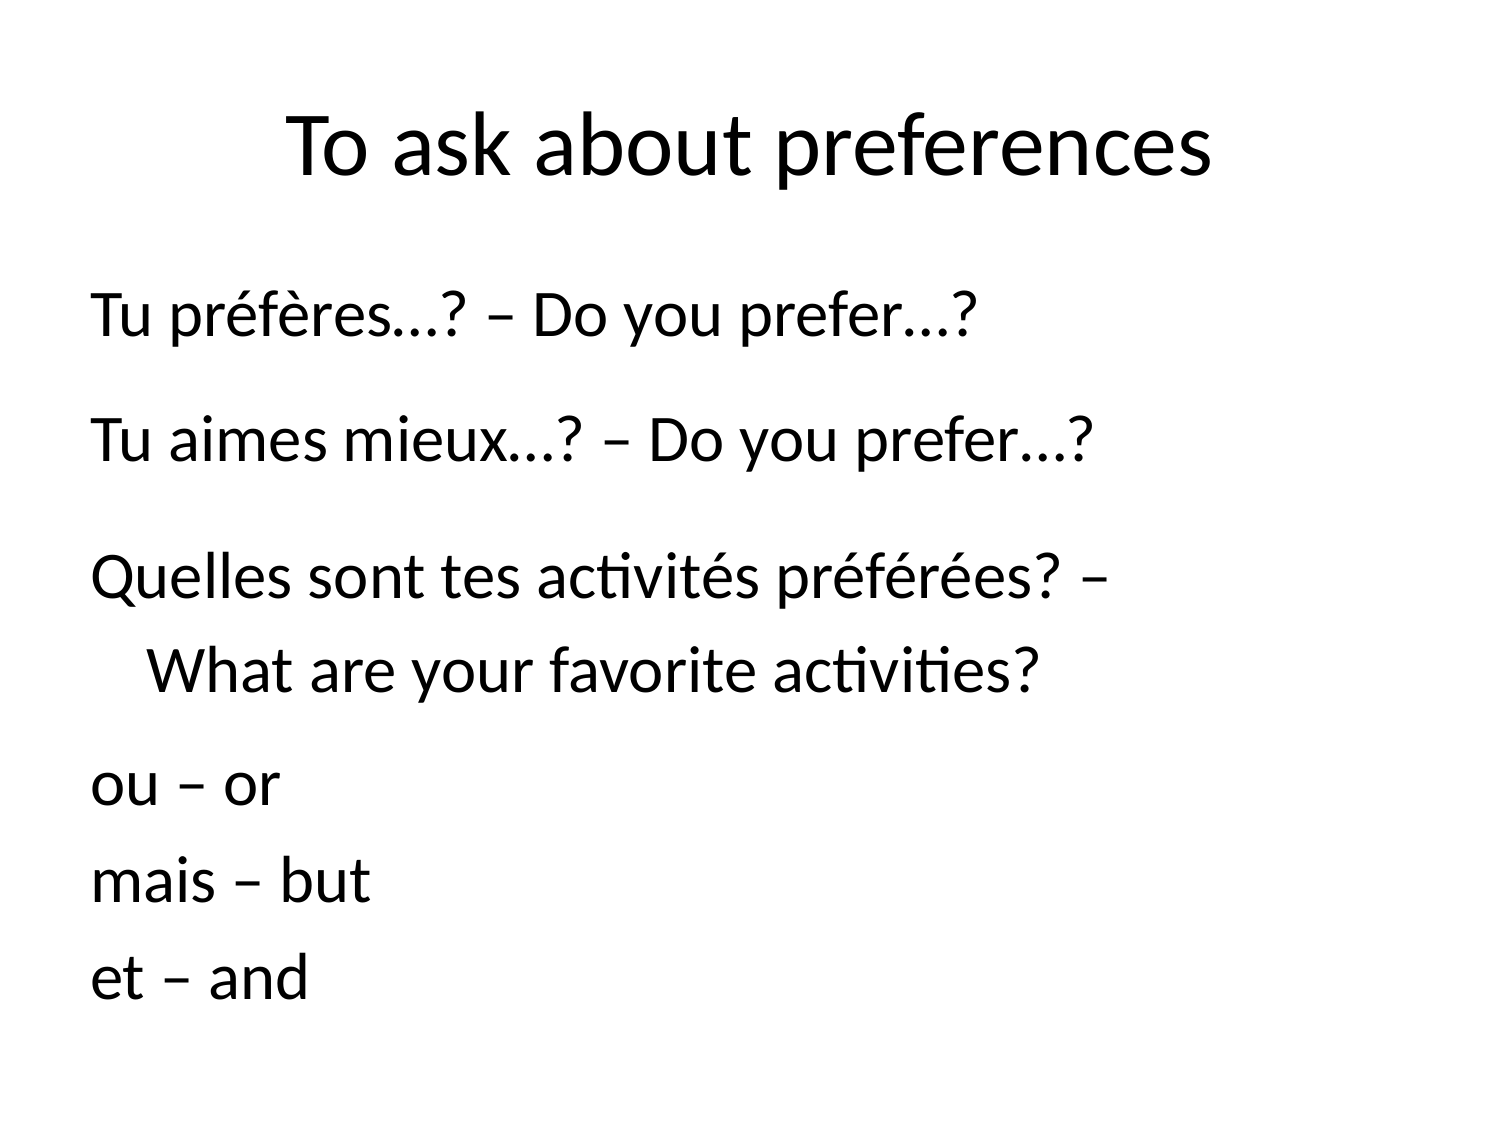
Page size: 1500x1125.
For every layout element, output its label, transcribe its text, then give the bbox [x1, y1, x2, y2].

list Tu préfères…? – Do you prefer…? [75, 262, 1112, 387]
text_box Quelles sont tes activités préférées? – What are your favorite activities? [75, 524, 1323, 739]
text_box mais – but [74, 828, 473, 925]
title To ask about preferences [75, 45, 1425, 233]
text_box ou – or [74, 731, 473, 828]
text_box et – and [74, 925, 473, 1035]
text_box Tu aimes mieux…? – Do you prefer…? [74, 387, 1294, 525]
